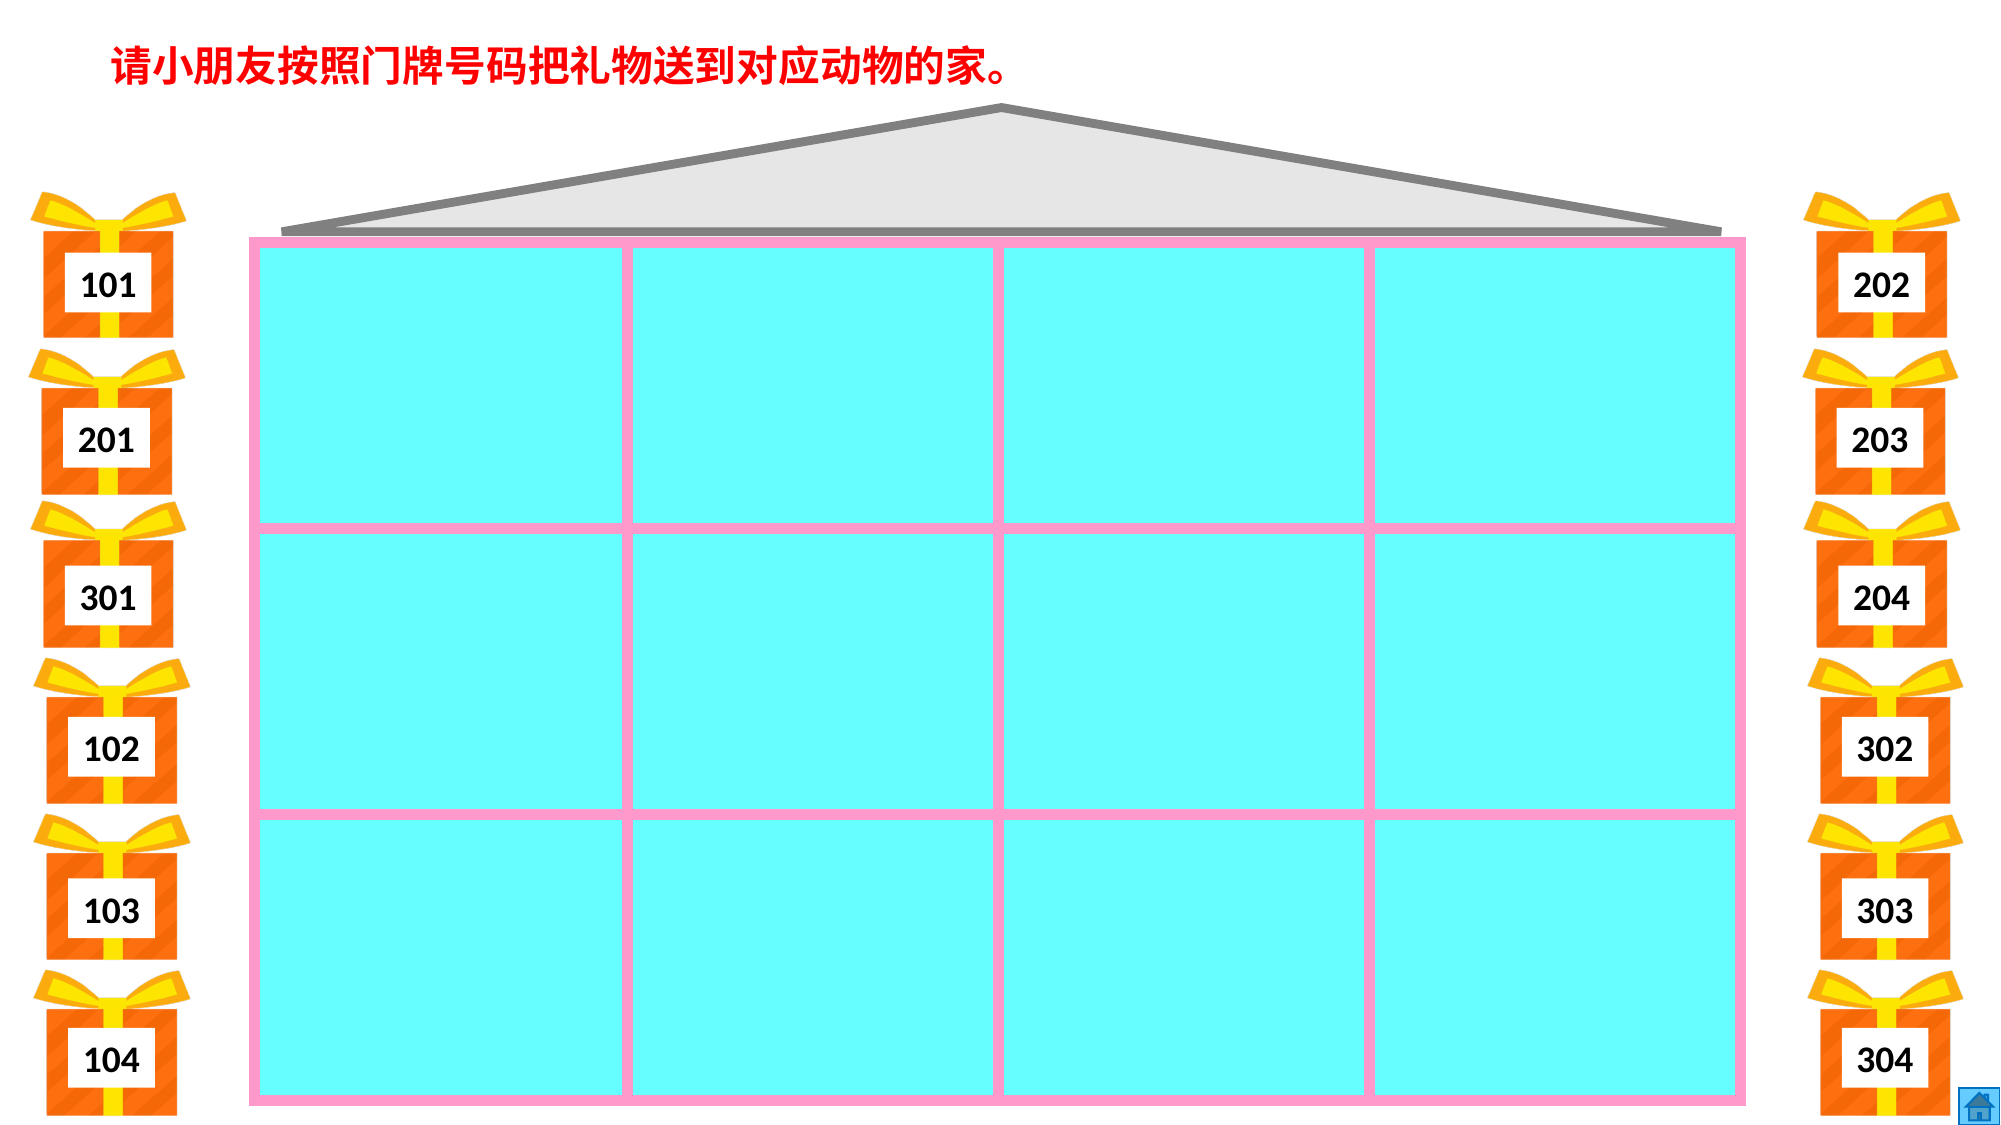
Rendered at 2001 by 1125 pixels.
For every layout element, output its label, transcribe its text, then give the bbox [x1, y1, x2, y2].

table_cell [1004, 820, 1364, 1095]
picture [1802, 498, 1961, 649]
table_cell [260, 820, 622, 1095]
picture [1806, 811, 1964, 961]
table_cell [633, 820, 993, 1095]
picture [29, 189, 187, 339]
text_box [1958, 1087, 2000, 1125]
picture [1802, 189, 1961, 339]
table_header [260, 248, 622, 523]
table_header [633, 248, 993, 523]
picture [27, 345, 186, 496]
table_cell [633, 534, 993, 809]
picture [1806, 967, 1964, 1117]
table_header [1004, 248, 1364, 523]
table_cell [1004, 534, 1364, 809]
picture [32, 655, 191, 805]
picture [1801, 345, 1959, 496]
text_box 请小朋友按照门牌号码把礼物送到对应动物的家。 [95, 32, 1044, 98]
table_cell [260, 534, 622, 809]
table_header [1375, 248, 1735, 523]
picture [32, 967, 191, 1117]
text_box [281, 106, 1722, 233]
picture [29, 498, 187, 649]
picture [32, 811, 191, 961]
picture [1806, 655, 1964, 805]
table_cell [1375, 820, 1735, 1095]
table_cell [1375, 534, 1735, 809]
